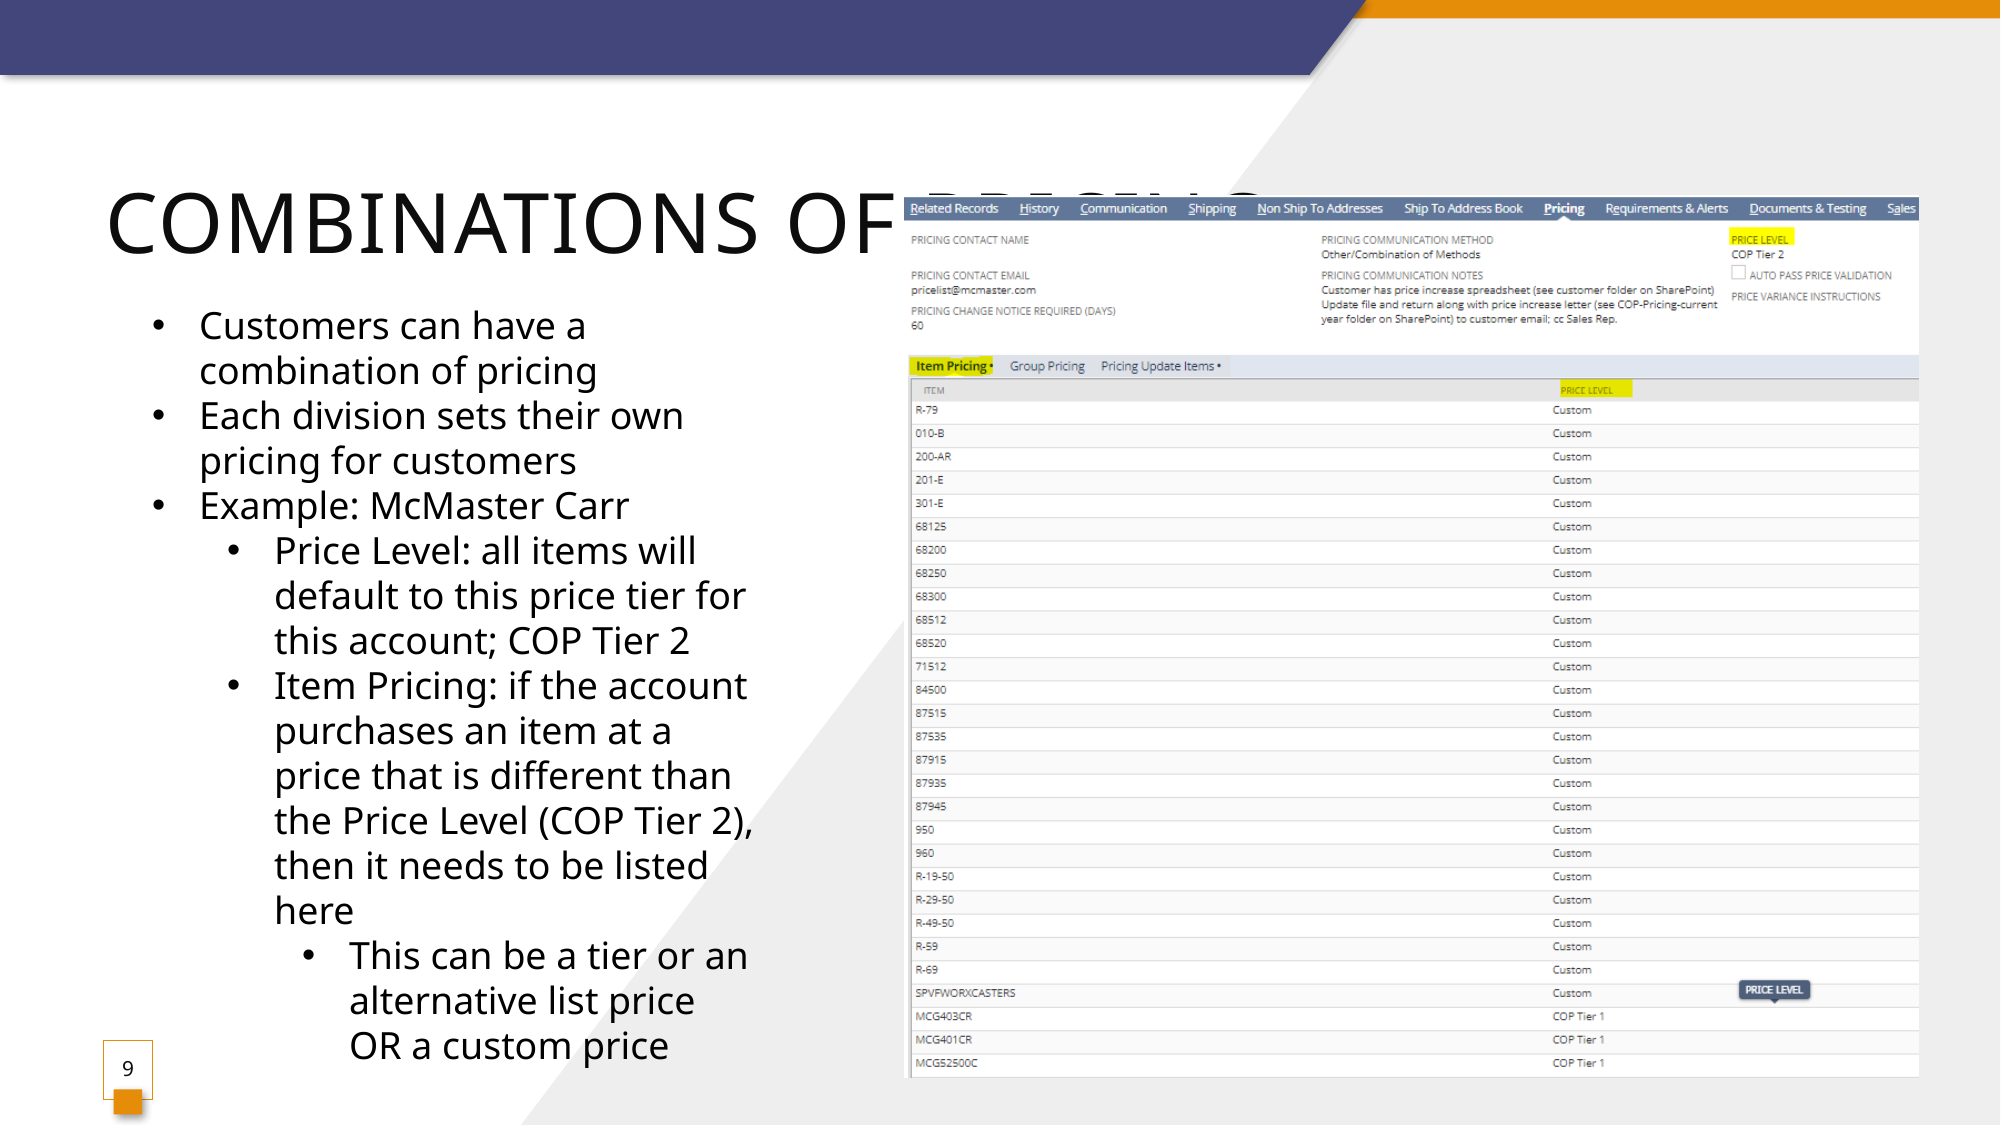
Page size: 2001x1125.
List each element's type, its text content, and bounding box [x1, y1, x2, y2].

title Combinations of pricing [90, 162, 1863, 279]
text_box Customers can have a combination of pricing Each division sets their own pricing for customers Example: McMaster Carr Price Level: all items will default to this price tier for this account; COP Tier 2 Item Pricing: if the account purchases an item at a price that is different than the Price Level (COP Tier 2), then it needs to be listed here This can be a tier or an alternative list price OR a custom price [137, 294, 770, 1120]
text_box [113, 1089, 143, 1115]
picture [903, 195, 1920, 1079]
slide_number 9 [103, 1040, 153, 1100]
